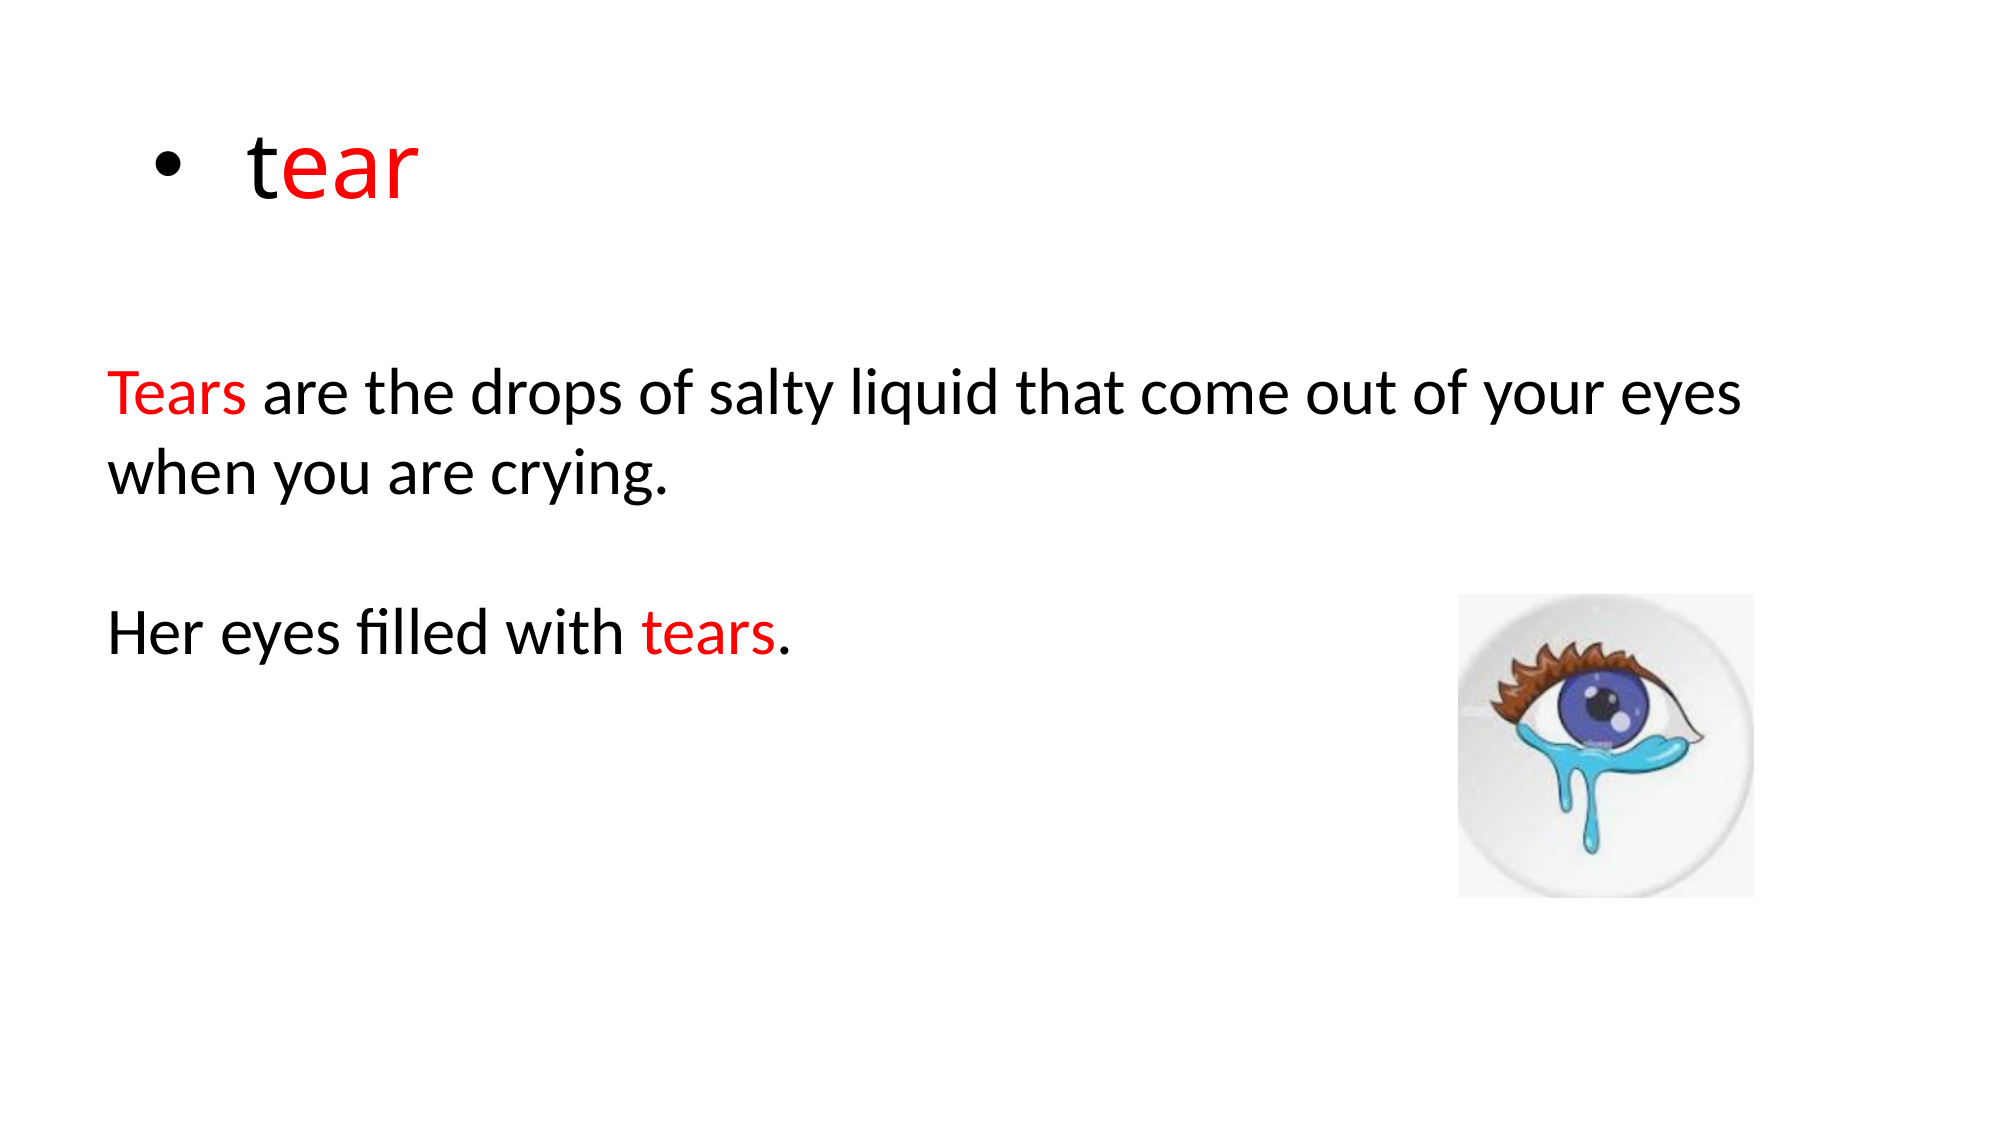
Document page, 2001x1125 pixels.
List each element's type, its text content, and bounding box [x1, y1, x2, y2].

text_box Tears are the drops of salty liquid that come out of your eyes when you are crying. Her eyes filled with tears. [92, 340, 1792, 676]
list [1458, 585, 1754, 898]
title tear [137, 59, 1863, 278]
